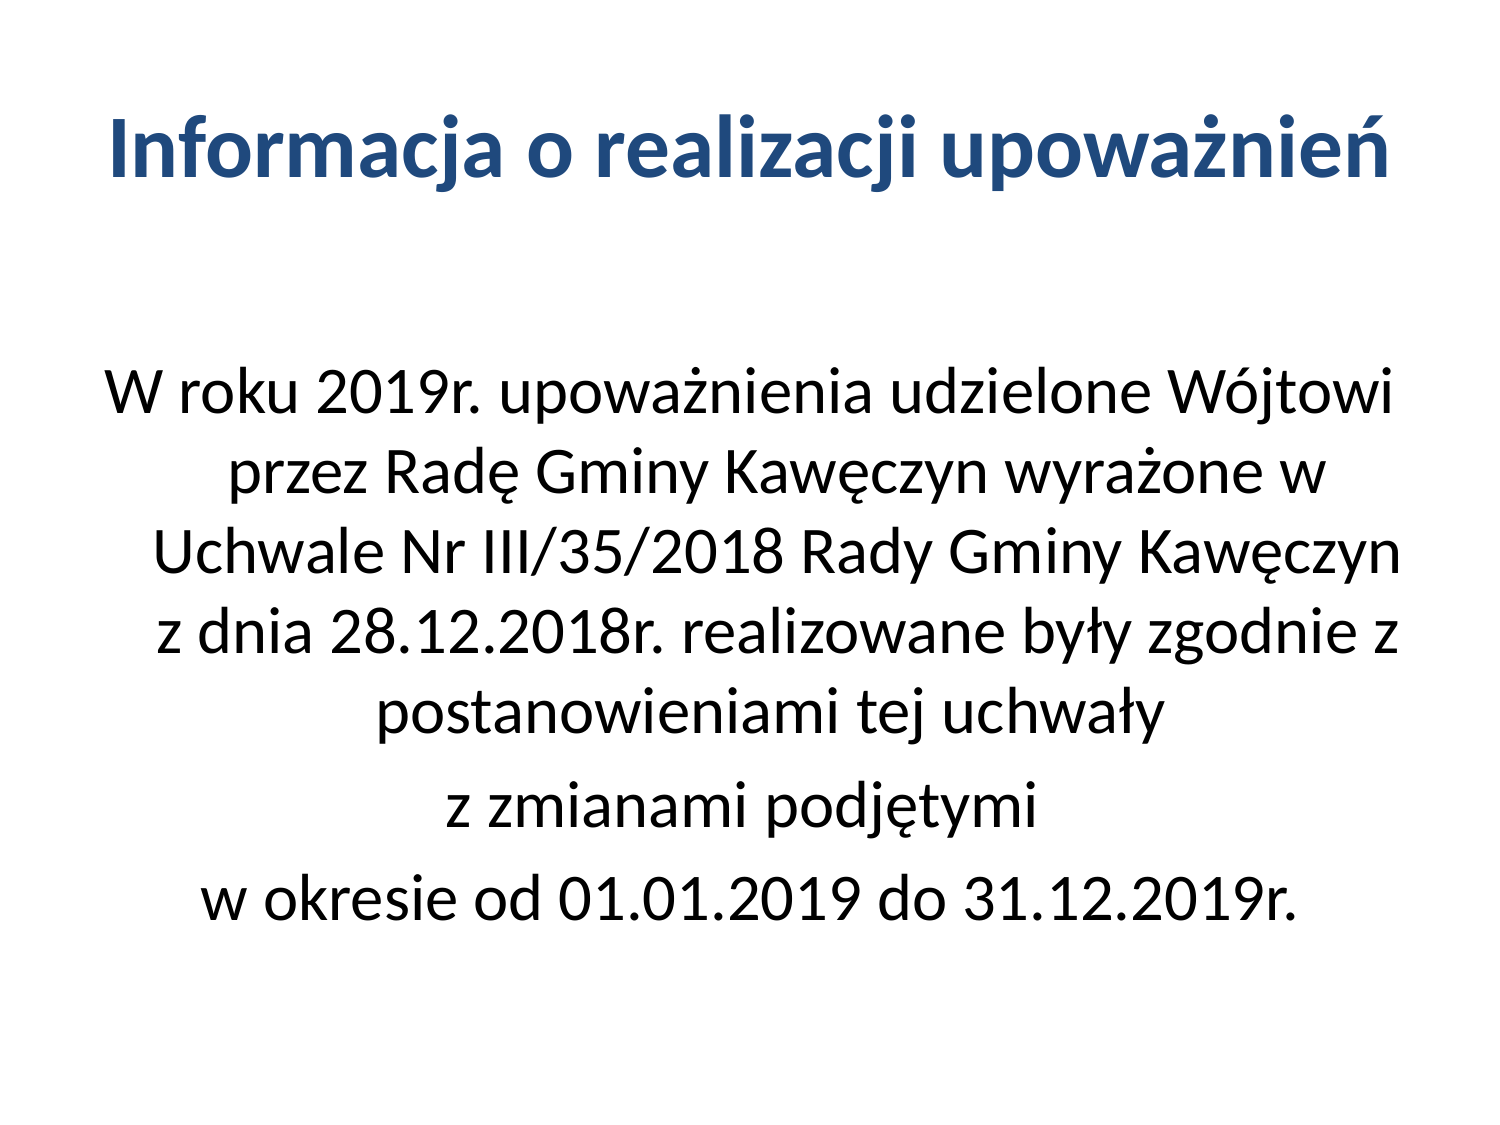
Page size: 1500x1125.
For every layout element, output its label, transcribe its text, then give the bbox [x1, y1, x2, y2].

title Informacja o realizacji upoważnień [75, 45, 1425, 329]
list W roku 2019r. upoważnienia udzielone Wójtowi przez Radę Gminy Kawęczyn wyrażone w Uchwale Nr III/35/2018 Rady Gminy Kawęczyn z dnia 28.12.2018r. realizowane były zgodnie z postanowieniami tej uchwały z zmianami podjętymi w okresie od 01.01.2019 do 31.12.2019r. [75, 339, 1425, 1005]
